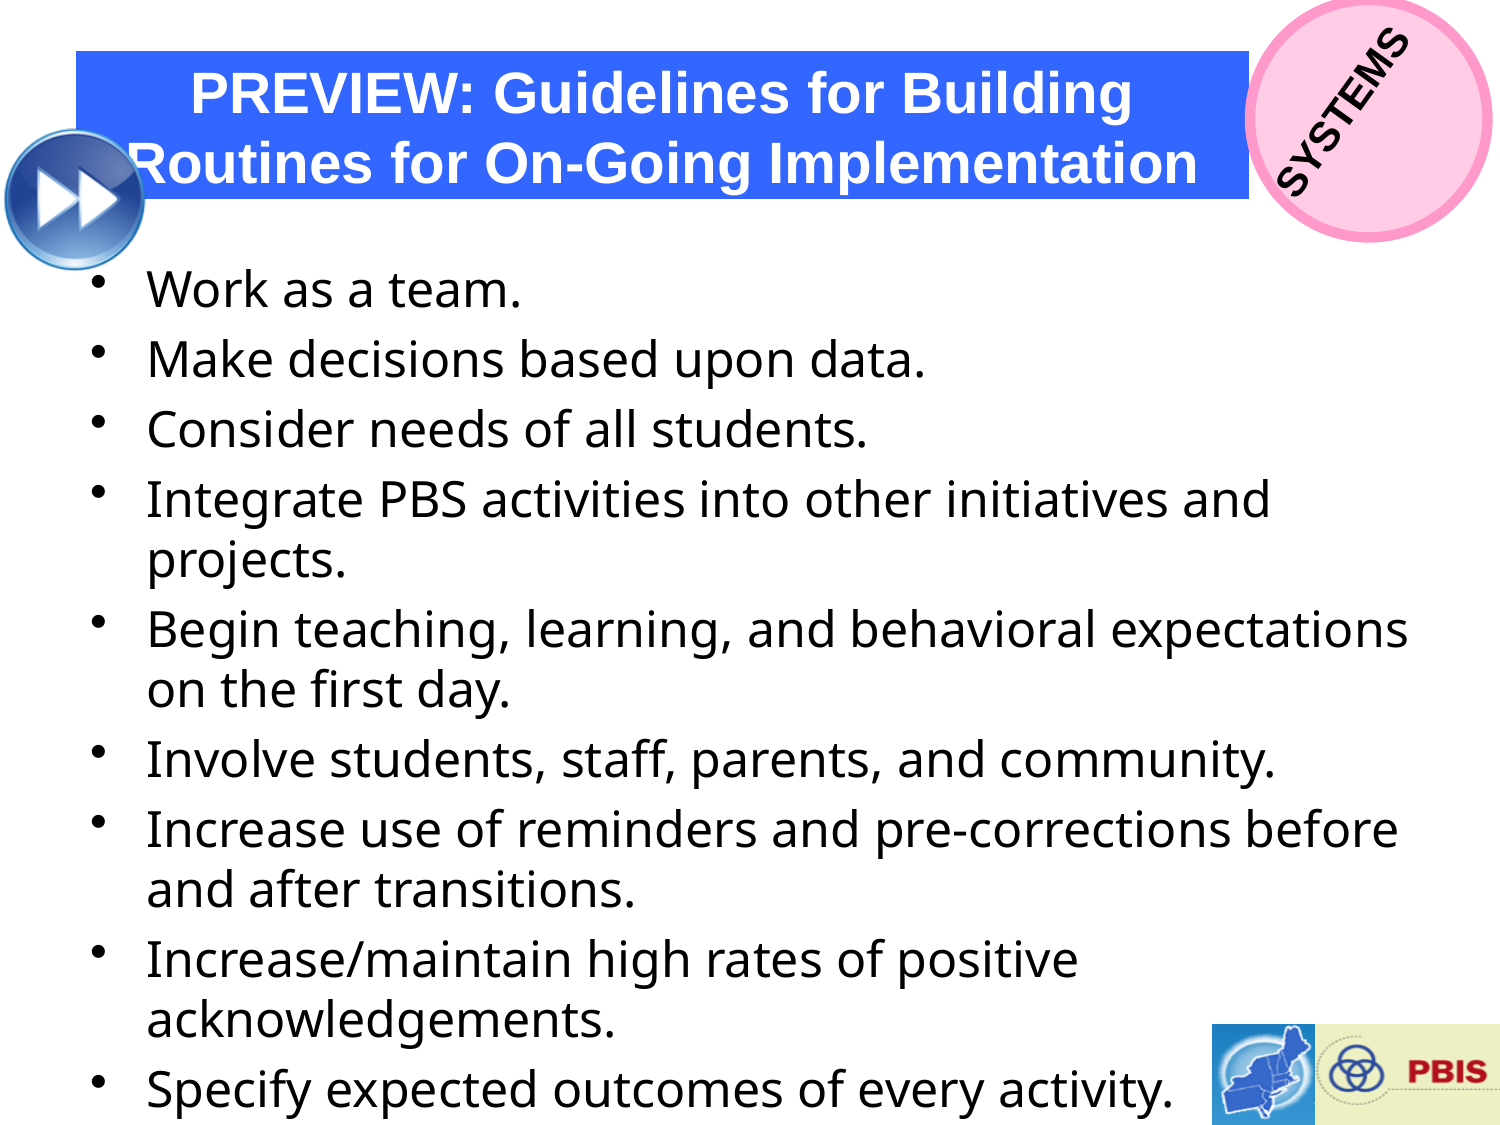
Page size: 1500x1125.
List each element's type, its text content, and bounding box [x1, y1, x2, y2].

picture [0, 124, 151, 276]
list Work as a team. Make decisions based upon data. Consider needs of all students. Integrate PBS activities into other initiatives and projects. Begin teaching, learning, and behavioral expectations on the first day. Involve students, staff, parents, and community. Increase use of reminders and pre-corrections before and after transitions. Increase/maintain high rates of positive acknowledgements. Specify expected outcomes of every activity. [74, 249, 1426, 993]
text_box PREVIEW: Guidelines for Building Routines for On-Going Implementation [75, 49, 1244, 200]
picture [1212, 1024, 1500, 1125]
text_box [1249, 0, 1488, 238]
